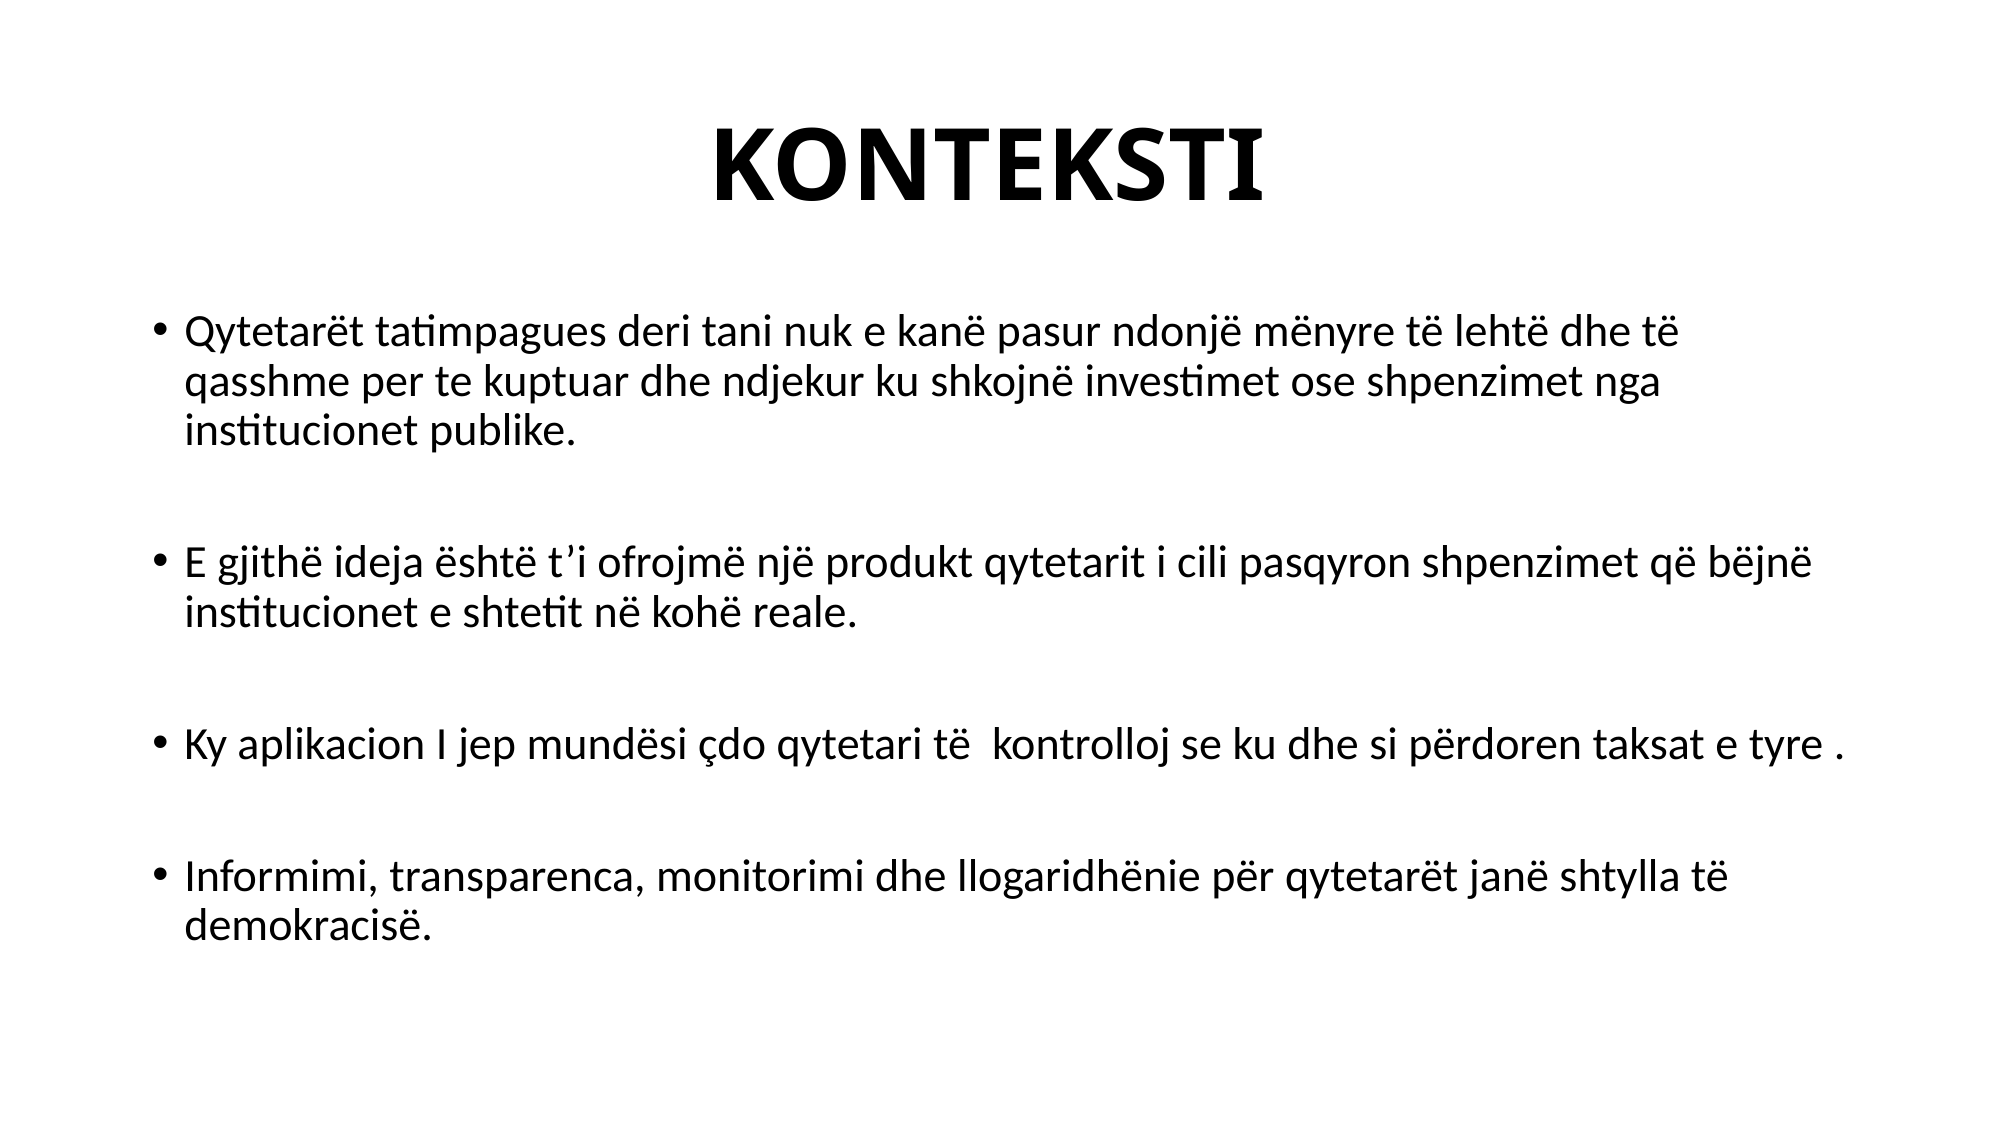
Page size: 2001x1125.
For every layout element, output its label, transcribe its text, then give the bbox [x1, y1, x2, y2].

title KONTEKSTI [137, 59, 1863, 278]
list Qytetarët tatimpagues deri tani nuk e kanë pasur ndonjë mënyre të lehtë dhe të qasshme per te kuptuar dhe ndjekur ku shkojnë investimet ose shpenzimet nga institucionet publike. E gjithë ideja është t’i ofrojmë një produkt qytetarit i cili pasqyron shpenzimet që bëjnë institucionet e shtetit në kohë reale. Ky aplikacion I jep mundësi çdo qytetari të kontrolloj se ku dhe si përdoren taksat e tyre . Informimi, transparenca, monitorimi dhe llogaridhënie për qytetarët janë shtylla të demokracisë. [137, 299, 1863, 1014]
